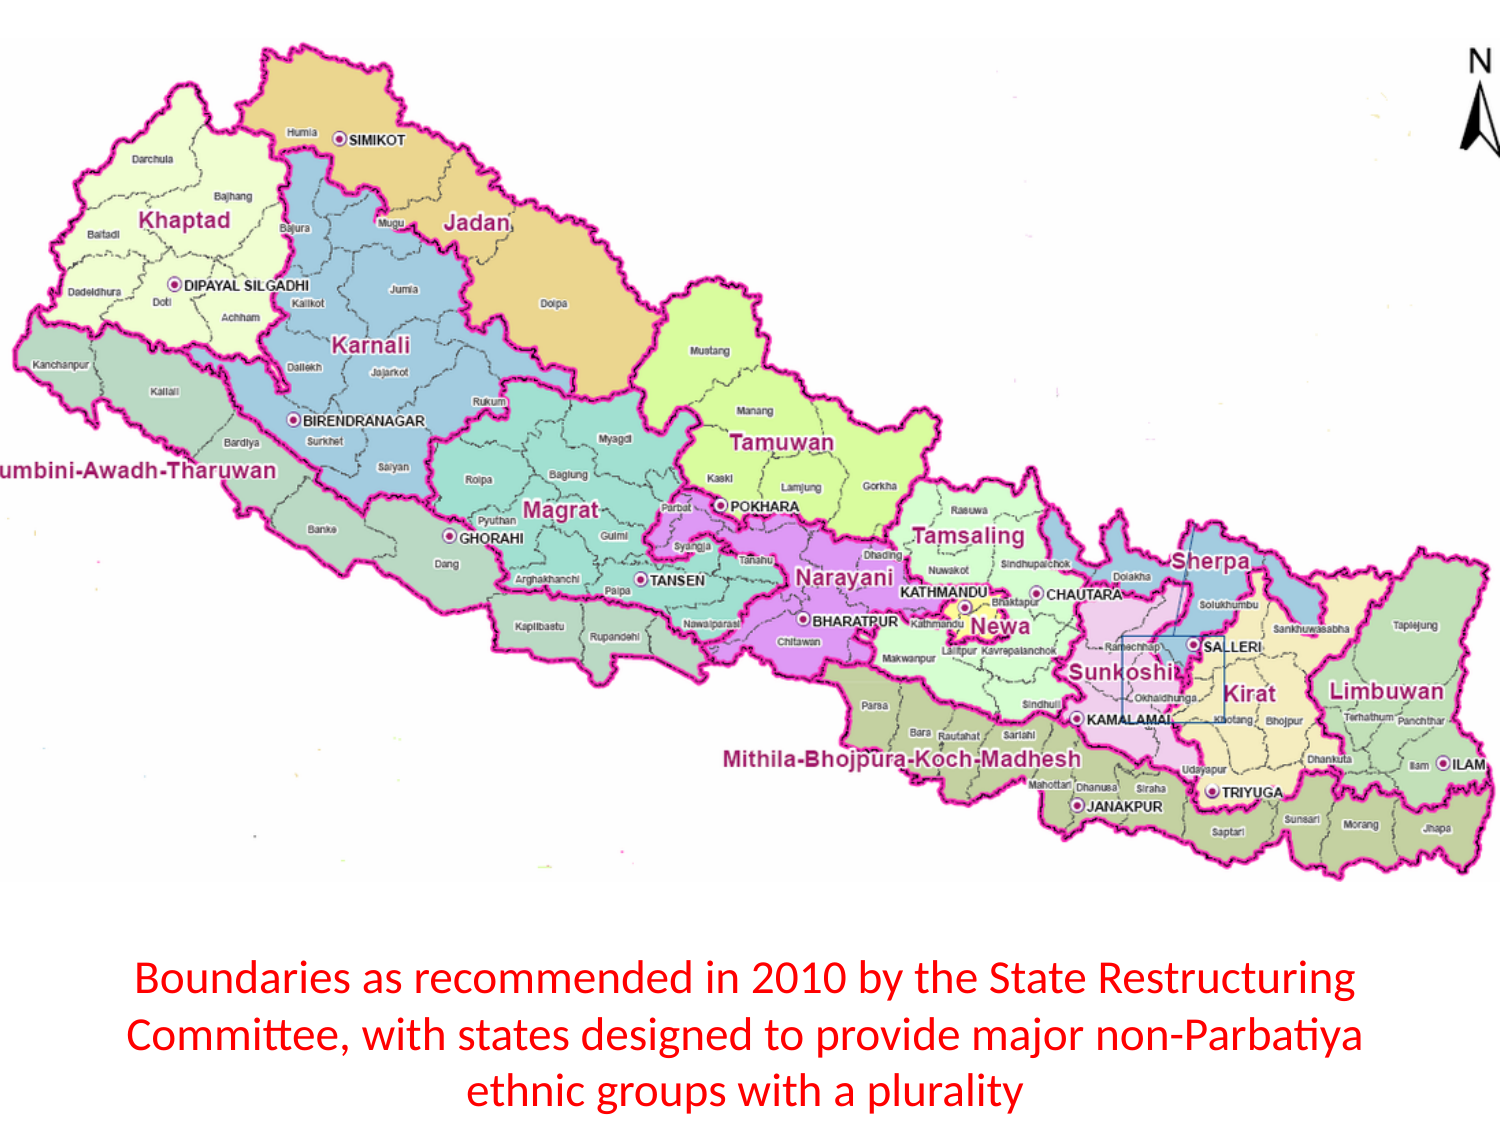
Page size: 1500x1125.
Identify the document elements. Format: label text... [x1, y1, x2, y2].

title Boundaries as recommended in 2010 by the State Restructuring Committee, with states designed to provide major non-Parbatiya ethnic groups with a plurality [70, 937, 1421, 1125]
picture [0, 38, 1500, 883]
